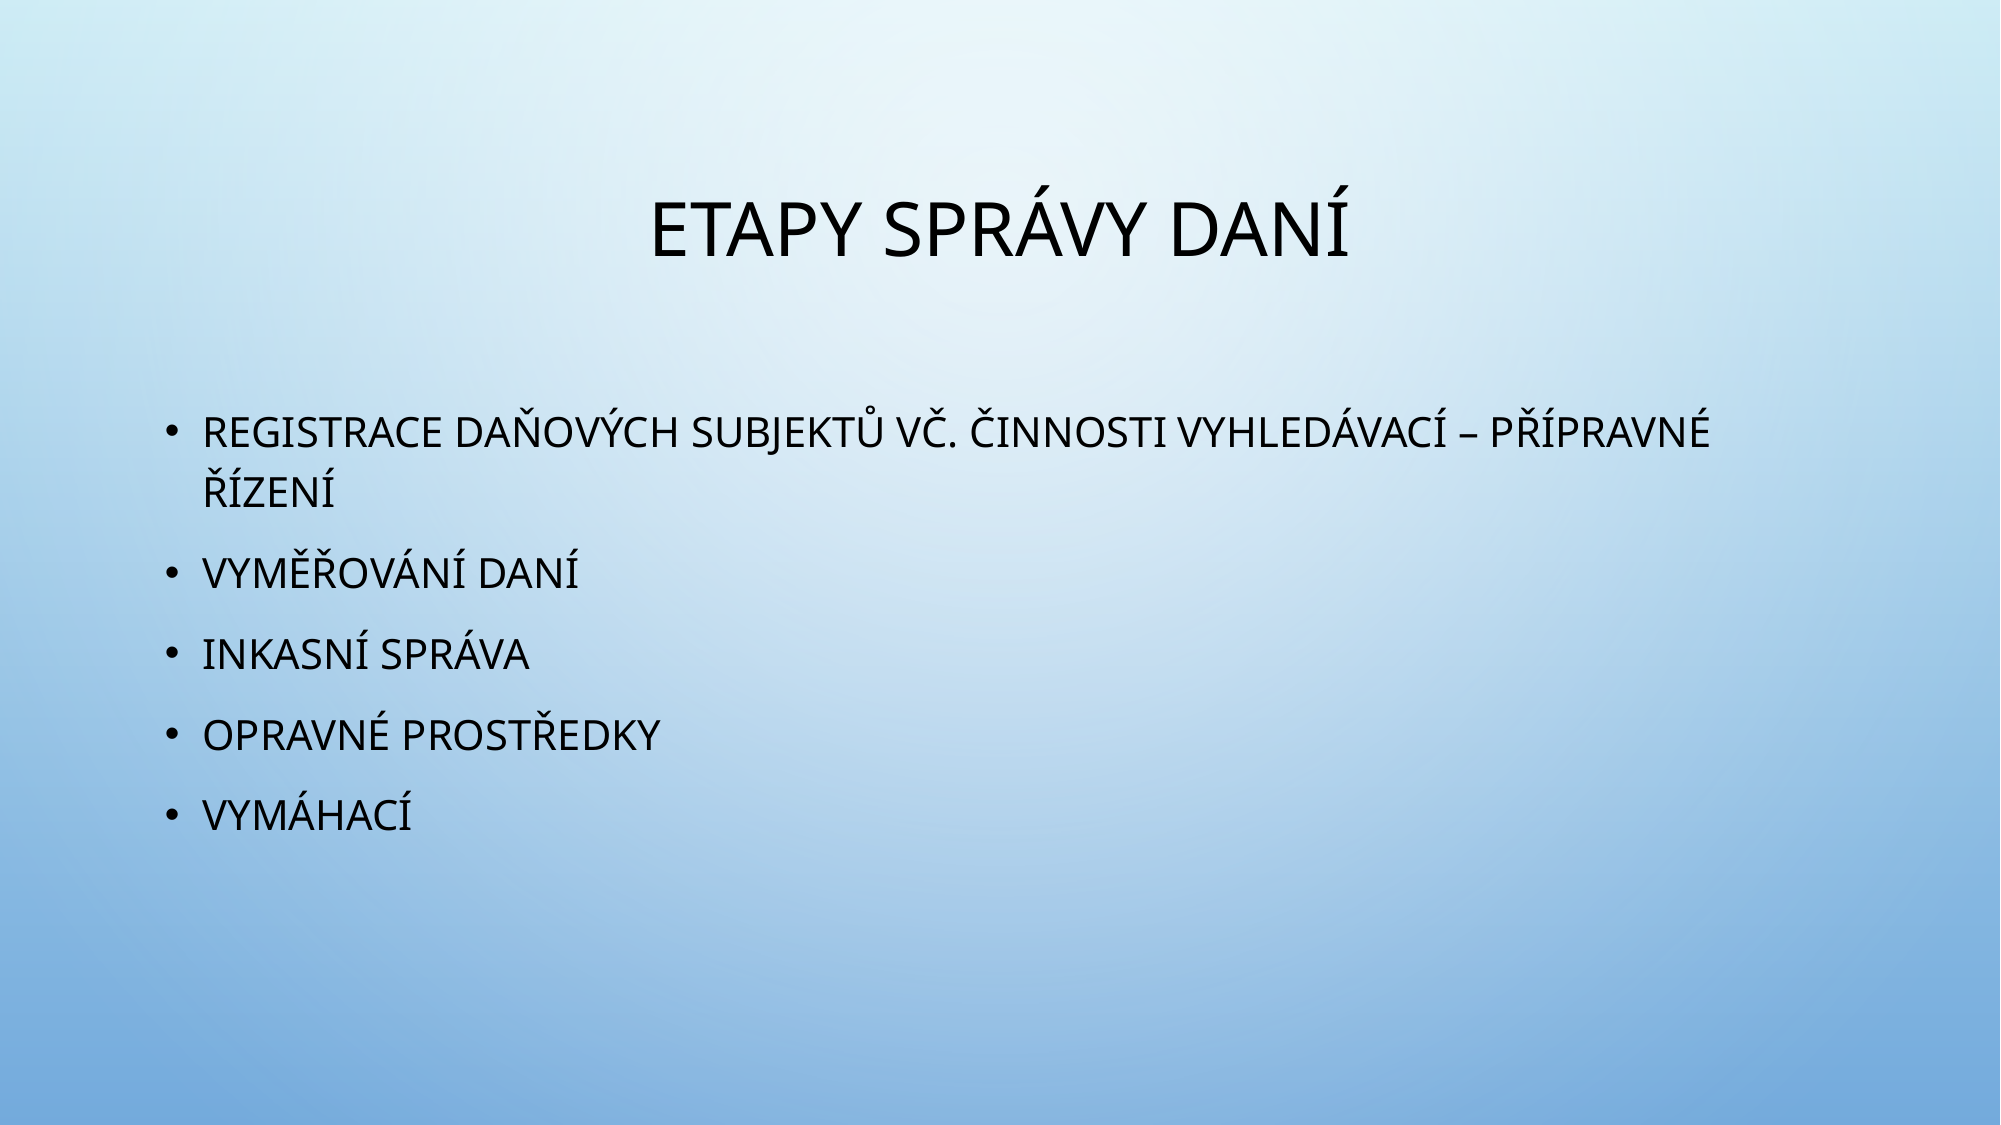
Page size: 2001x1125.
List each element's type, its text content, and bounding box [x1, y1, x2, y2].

list Registrace daňových subjektů vč. činnosti vyhledávací – přípravné řízení Vyměřování daní Inkasní správa Opravné prostředky Vymáhací [149, 388, 1851, 950]
title Etapy správy daní [0, 0, 2000, 395]
